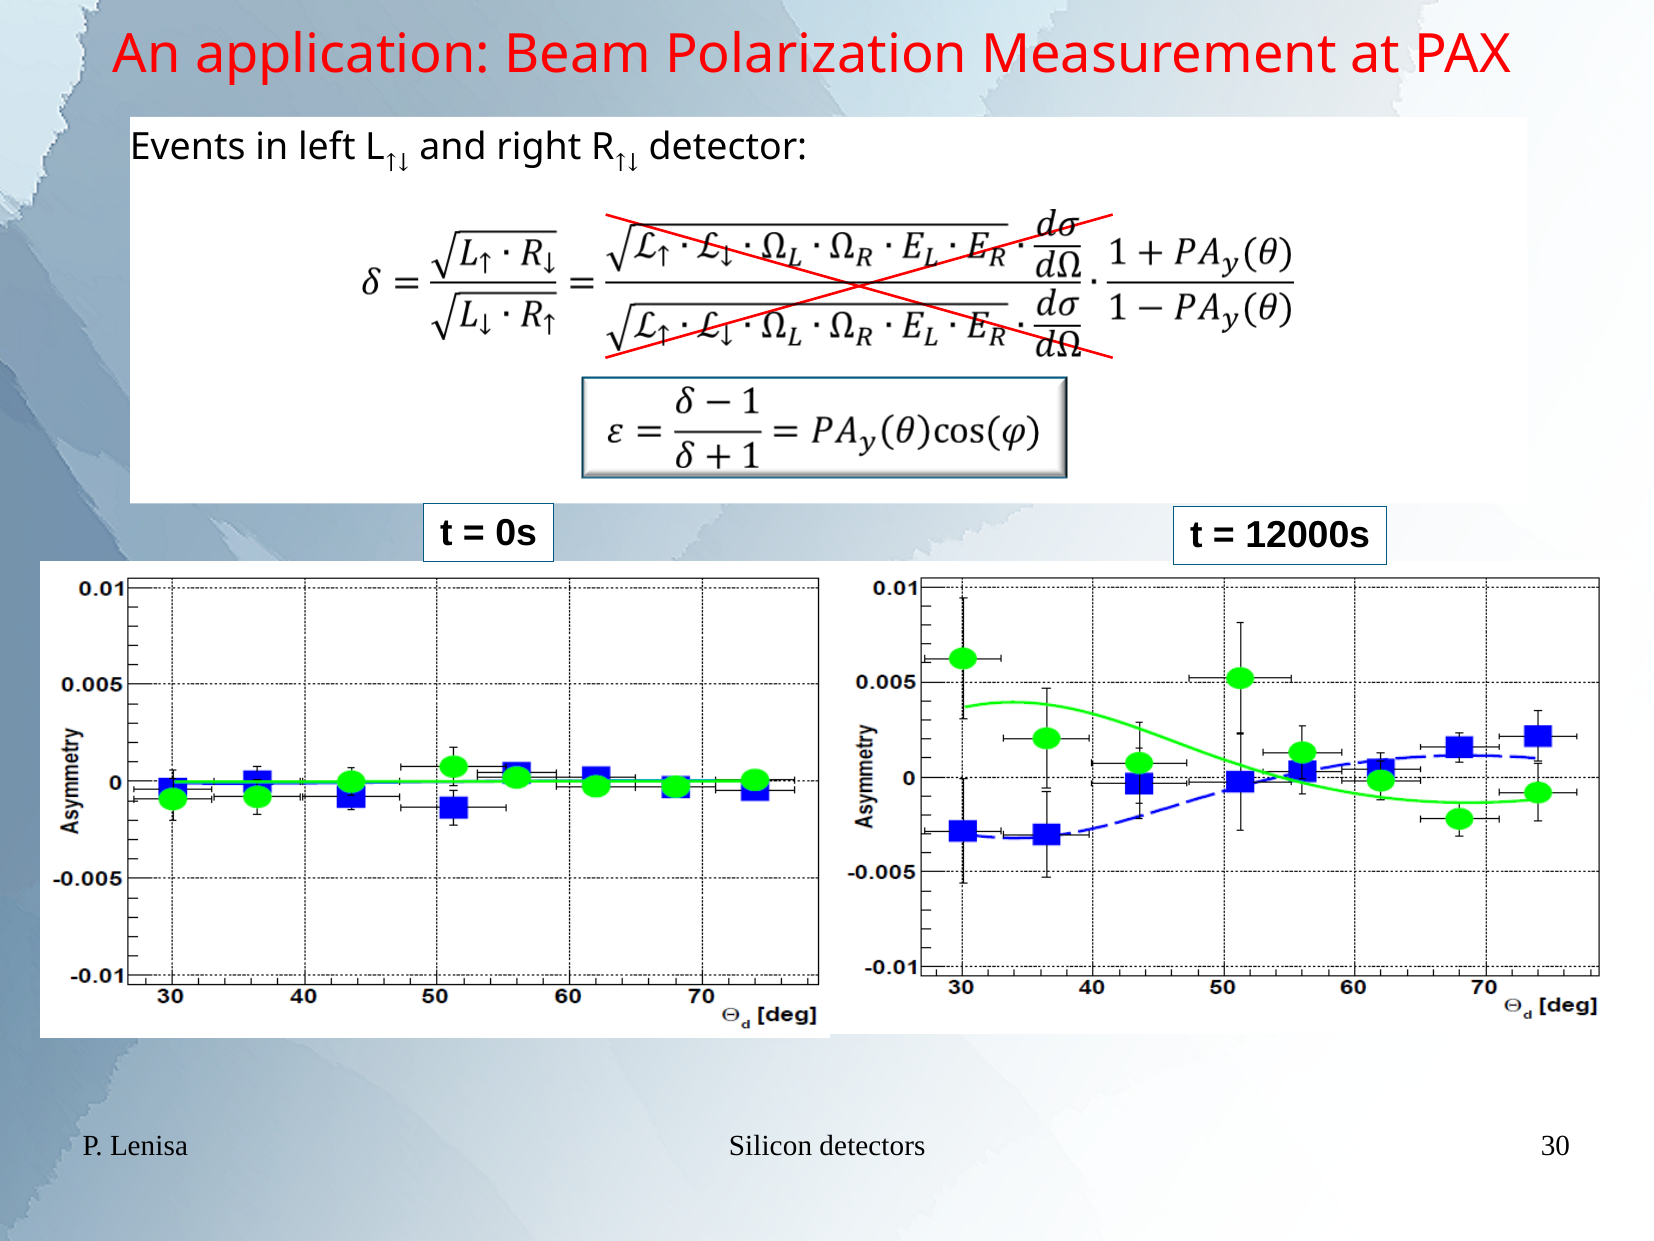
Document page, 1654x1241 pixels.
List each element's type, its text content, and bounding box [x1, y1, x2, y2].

picture [579, 374, 1069, 481]
text_box t = 0s [423, 503, 554, 559]
slide_number 30 [1185, 1129, 1571, 1215]
picture [0, 0, 1654, 1241]
text_box t = 12000s [1173, 506, 1387, 559]
picture [333, 203, 1321, 364]
list Events in left L↑↓ and right R↑↓ detector: [130, 116, 1528, 504]
title An application: Beam Polarization Measurement at PAX [97, 0, 1528, 116]
slide_number P. Lenisa [82, 1129, 468, 1215]
footer Silicon detectors [565, 1129, 1090, 1215]
